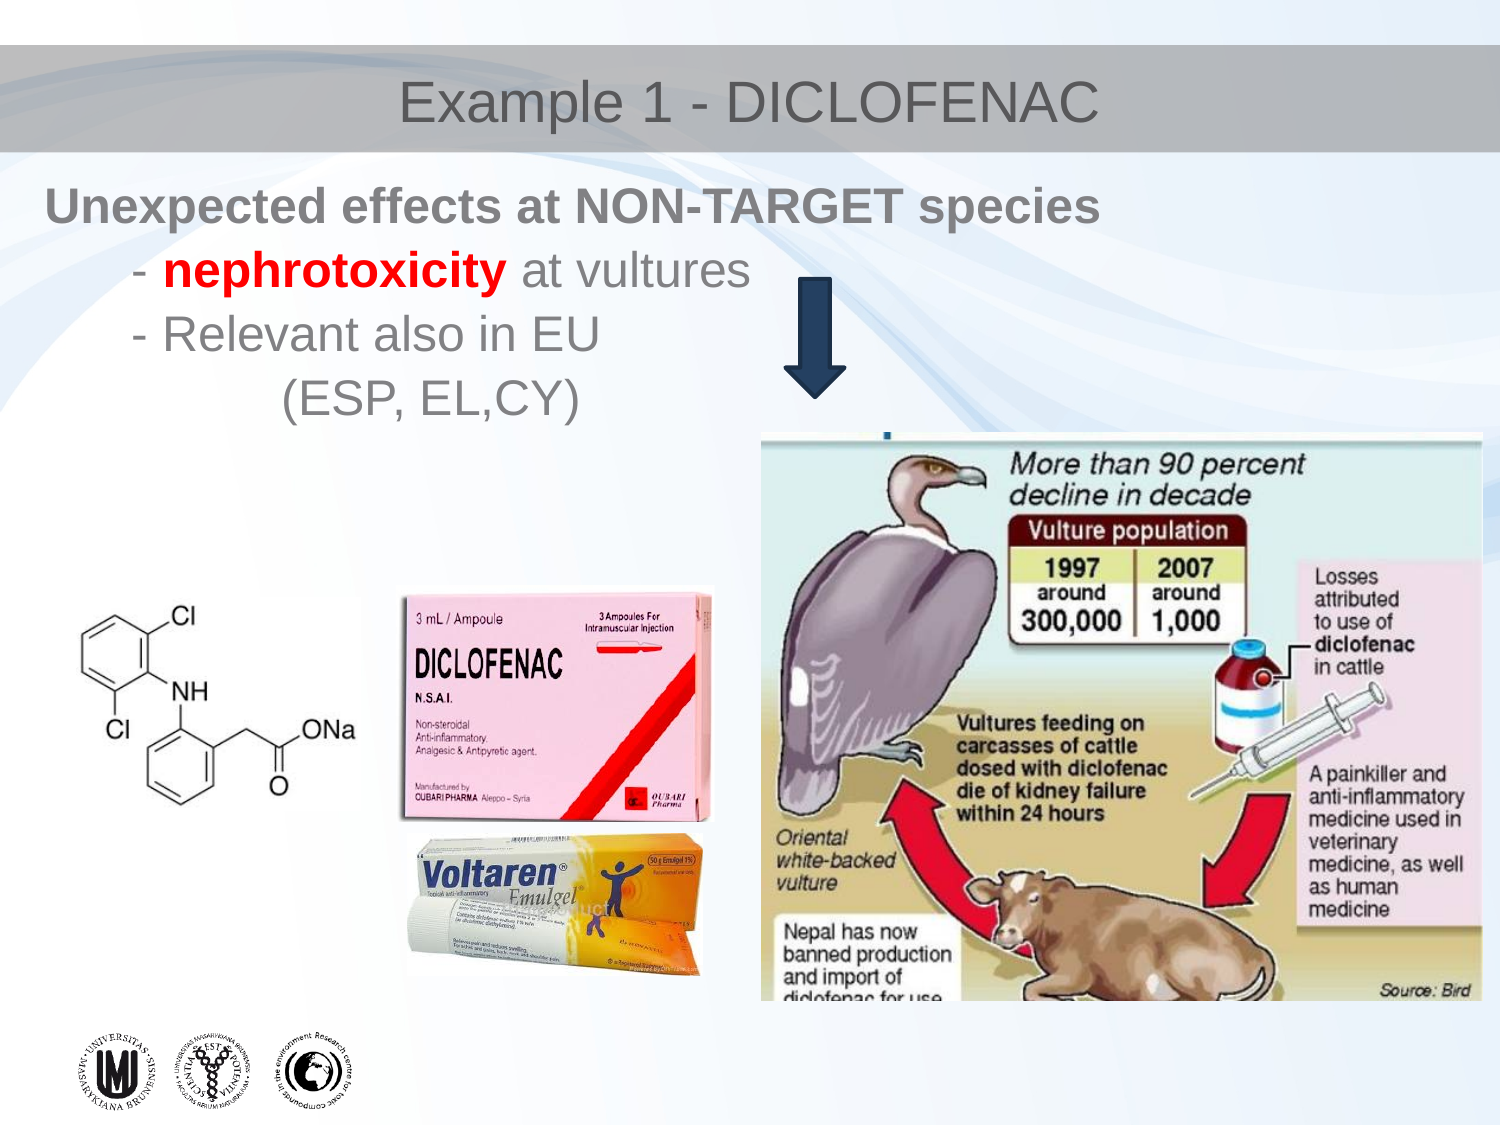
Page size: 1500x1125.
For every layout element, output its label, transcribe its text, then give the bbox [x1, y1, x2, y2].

list Unexpected effects at NON-TARGET species - nephrotoxicity at vultures - Relevant also in EU (ESP, EL,CY) [29, 172, 1447, 1125]
picture [0, 153, 1500, 1125]
picture [407, 833, 704, 977]
picture [0, 0, 1500, 45]
picture [395, 585, 715, 823]
title Example 1 - DICLOFENAC [0, 45, 1500, 153]
text_box [783, 276, 847, 400]
picture [76, 597, 361, 812]
